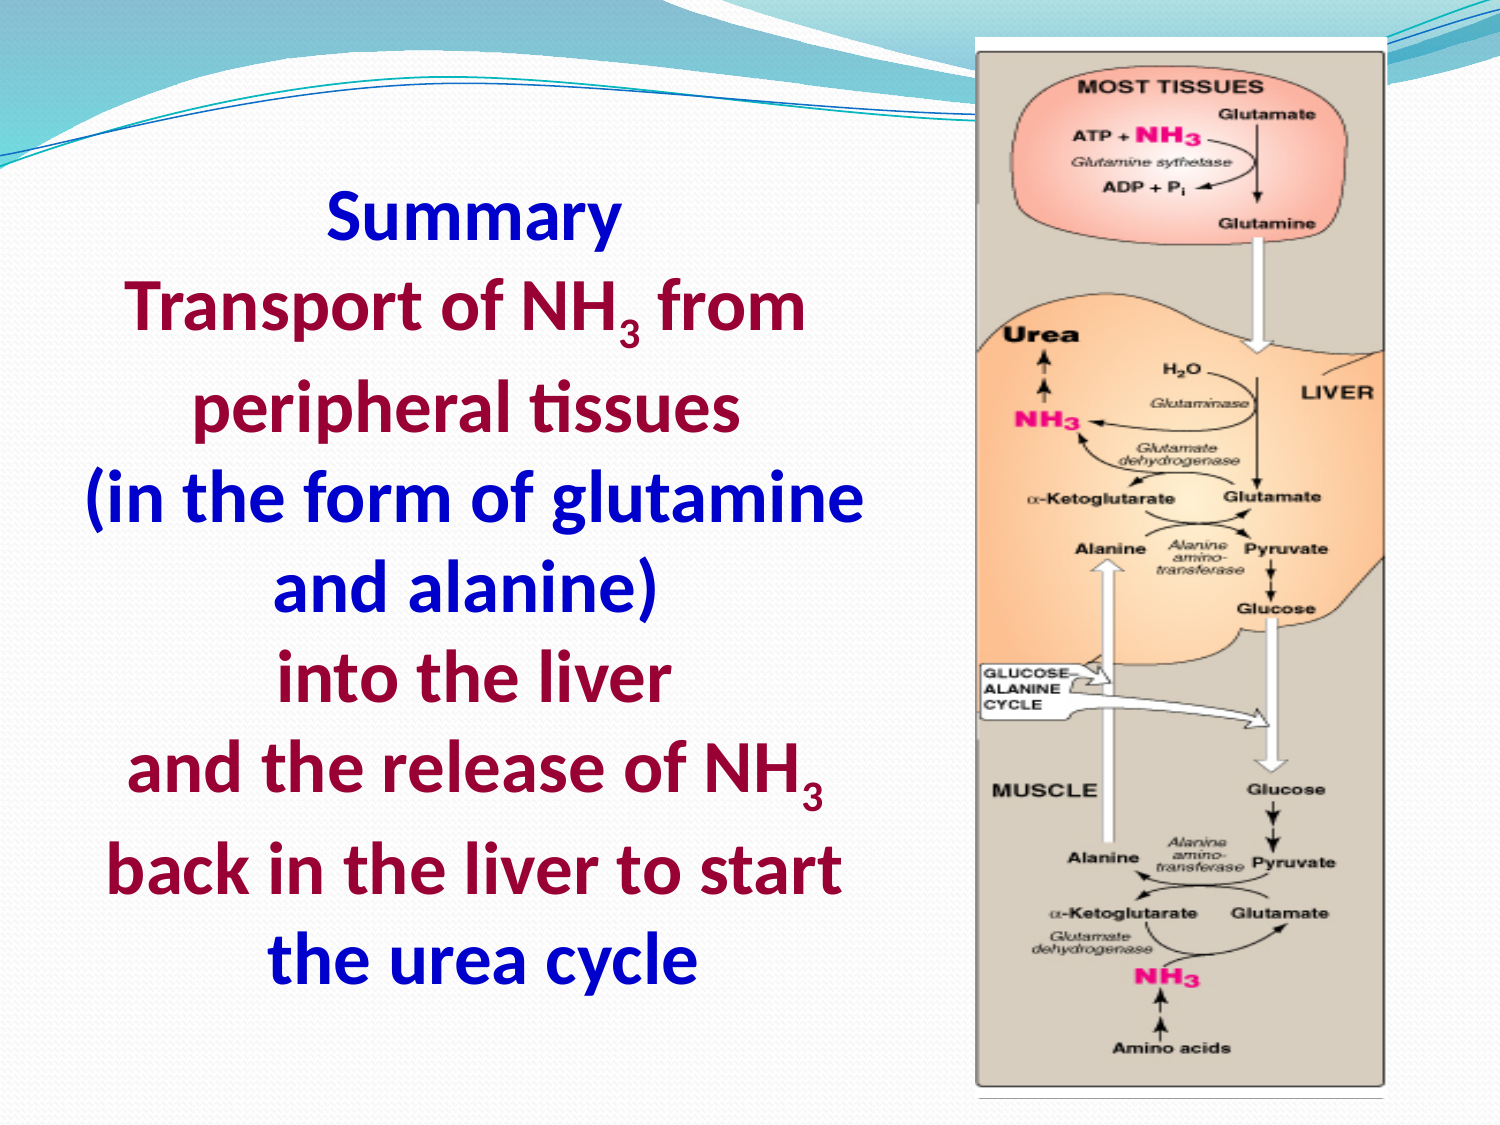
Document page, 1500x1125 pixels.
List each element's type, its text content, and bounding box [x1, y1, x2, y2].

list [974, 37, 1388, 1100]
title Summary Transport of NH3 from peripheral tissues (in the form of glutamine and alanine) into the liver and the release of NH3 back in the liver to start the urea cycle [74, 187, 876, 1001]
